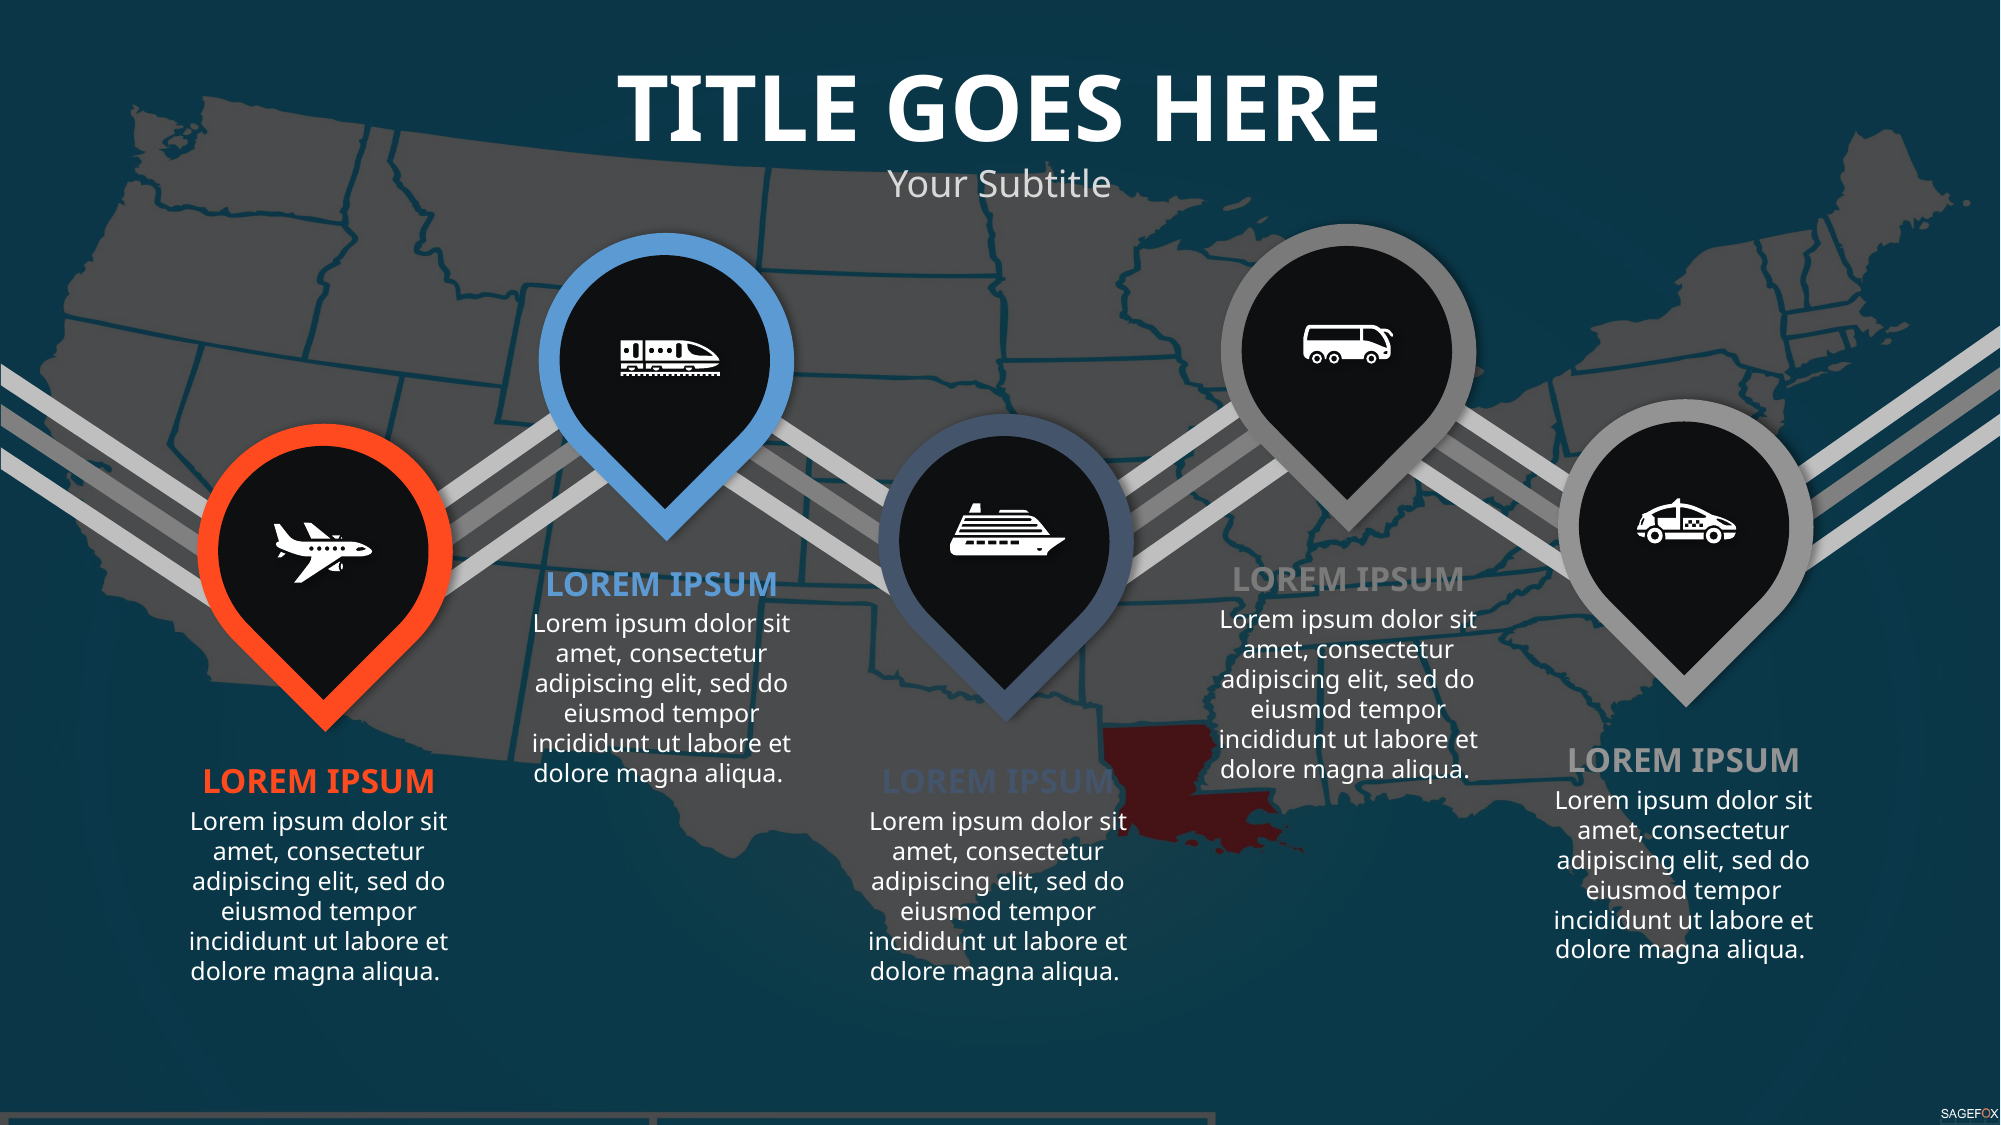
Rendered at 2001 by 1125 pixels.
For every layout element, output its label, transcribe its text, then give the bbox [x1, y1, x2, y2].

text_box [1558, 399, 1814, 655]
text_box LOREM IPSUM Lorem ipsum dolor sit amet, consectetur adipiscing elit, sed do eiusmod tempor incididunt ut labore et dolore magna aliqua. [511, 557, 812, 795]
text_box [1300, 437, 1558, 543]
text_box TITLE GOES HERE Your Subtitle [548, 42, 1452, 212]
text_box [878, 413, 1134, 670]
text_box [453, 457, 708, 561]
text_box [1134, 445, 1389, 550]
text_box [1220, 223, 1476, 480]
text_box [619, 452, 878, 557]
text_box LOREM IPSUM Lorem ipsum dolor sit amet, consectetur adipiscing elit, sed do eiusmod tempor incididunt ut labore et dolore magna aliqua. [1533, 732, 1834, 972]
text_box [197, 423, 453, 680]
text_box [538, 232, 794, 489]
picture [1940, 0, 2001, 1125]
text_box LOREM IPSUM Lorem ipsum dolor sit amet, consectetur adipiscing elit, sed do eiusmod tempor incididunt ut labore et dolore magna aliqua. [848, 753, 1149, 993]
text_box LOREM IPSUM Lorem ipsum dolor sit amet, consectetur adipiscing elit, sed do eiusmod tempor incididunt ut labore et dolore magna aliqua. [169, 752, 469, 993]
text_box LOREM IPSUM Lorem ipsum dolor sit amet, consectetur adipiscing elit, sed do eiusmod tempor incididunt ut labore et dolore magna aliqua. [1198, 551, 1499, 791]
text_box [0, 471, 197, 575]
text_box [1814, 438, 2000, 544]
